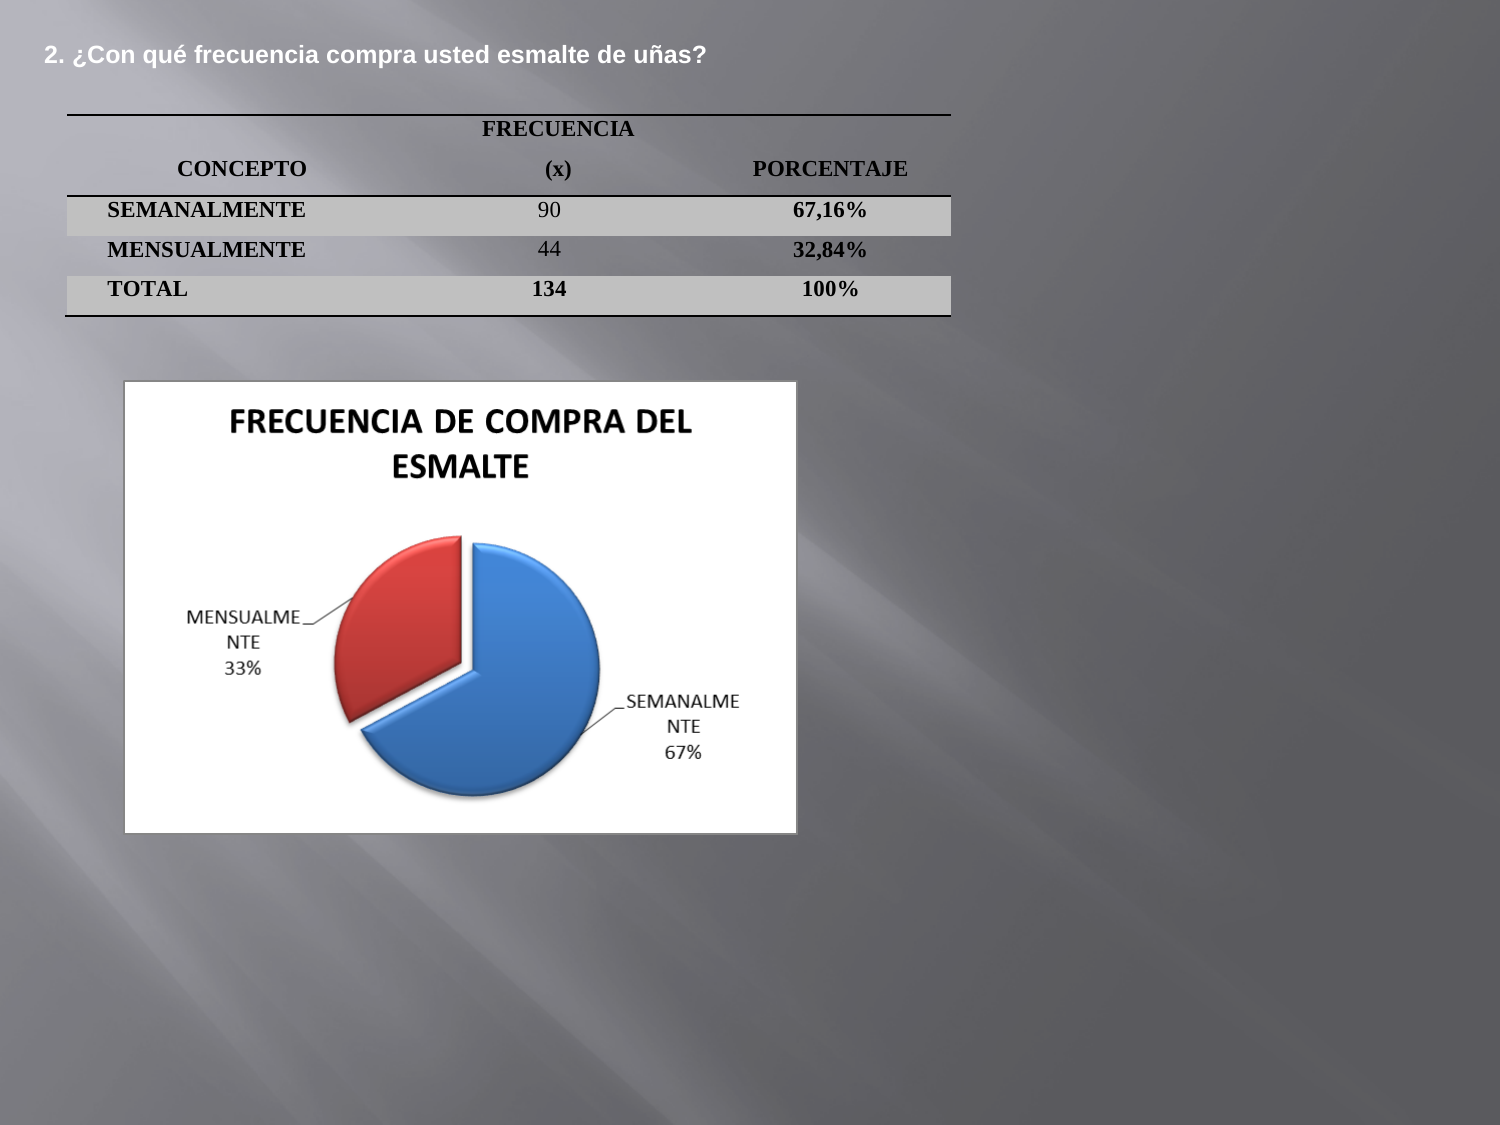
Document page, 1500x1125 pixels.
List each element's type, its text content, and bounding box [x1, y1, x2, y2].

picture [64, 113, 953, 835]
subtitle 2. ¿Con qué frecuencia compra usted esmalte de uñas? [29, 30, 1471, 988]
